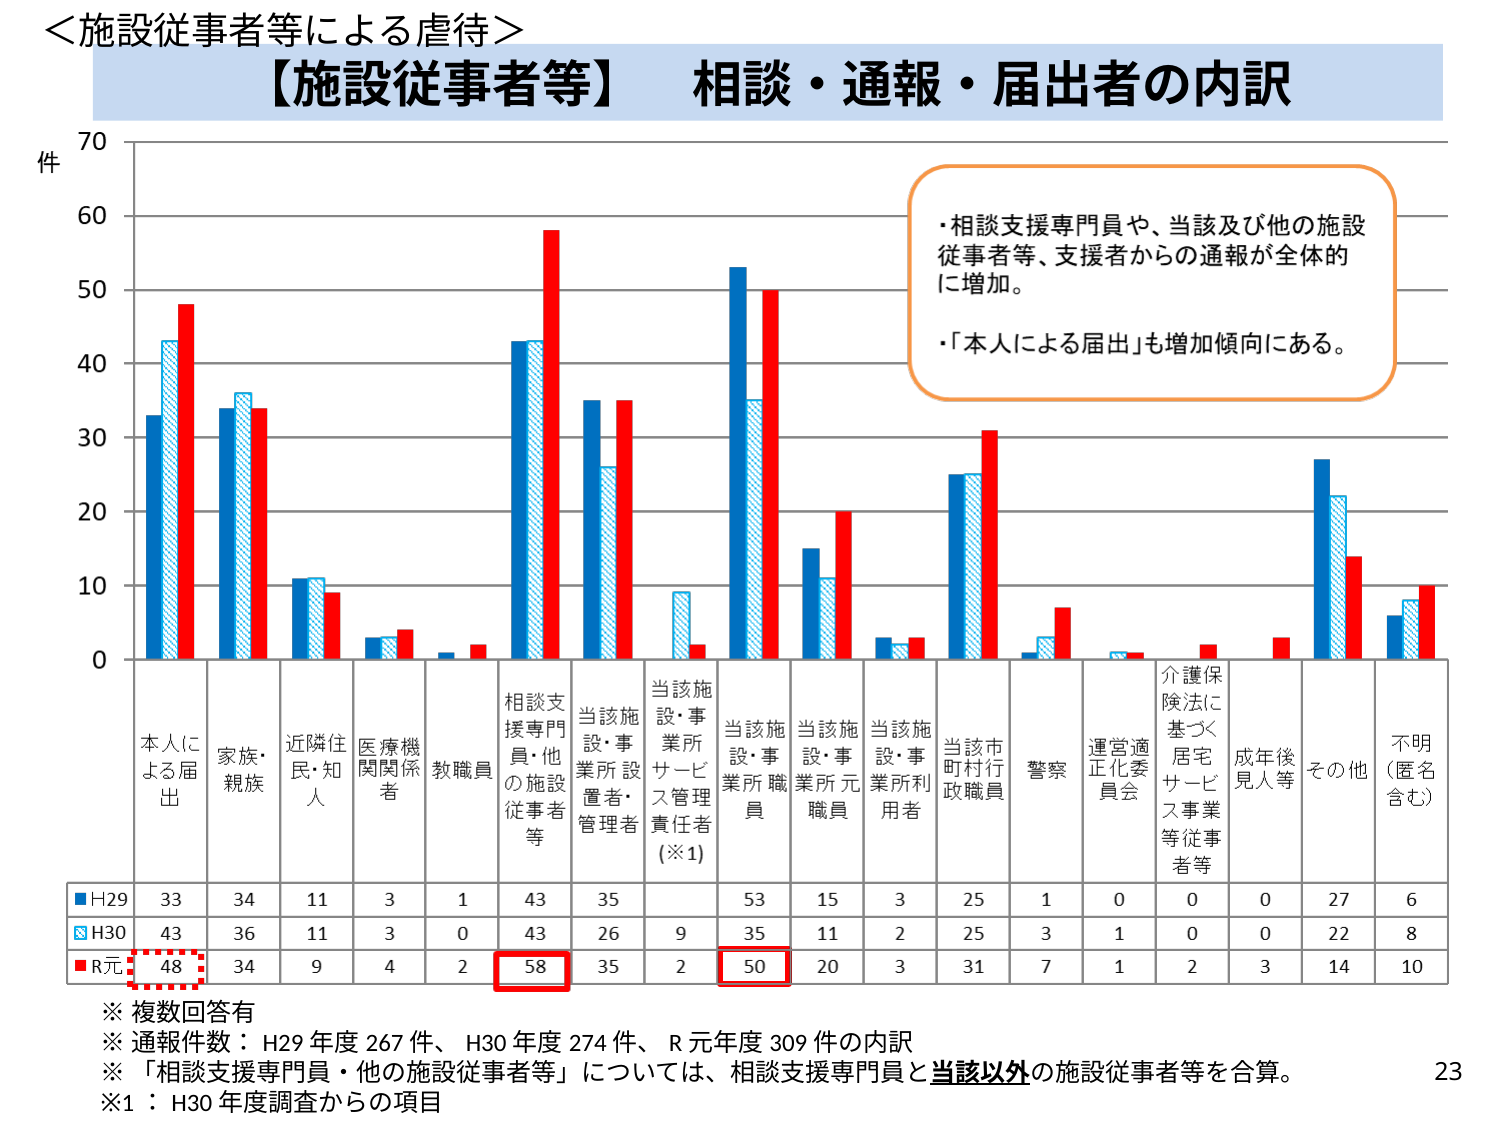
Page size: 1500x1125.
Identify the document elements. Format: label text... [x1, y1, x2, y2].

picture [0, 122, 1490, 1024]
text_box ＜施設従事者等による虐待＞ [26, 0, 691, 60]
slide_number 22 [1127, 1042, 1478, 1103]
title 【施設従事者等】 相談・通報・届出者の内訳 [92, 43, 1443, 121]
text_box ※複数回答有 ※通報件数：H29年度267件、H30年度274件、R元年度309件の内訳 ※「相談支援専門員・他の施設従事者等」については、相談支援専門員と当該以外の施設従事者等を合算。 ※1：H30年度調査からの項目 [85, 1030, 1421, 1124]
